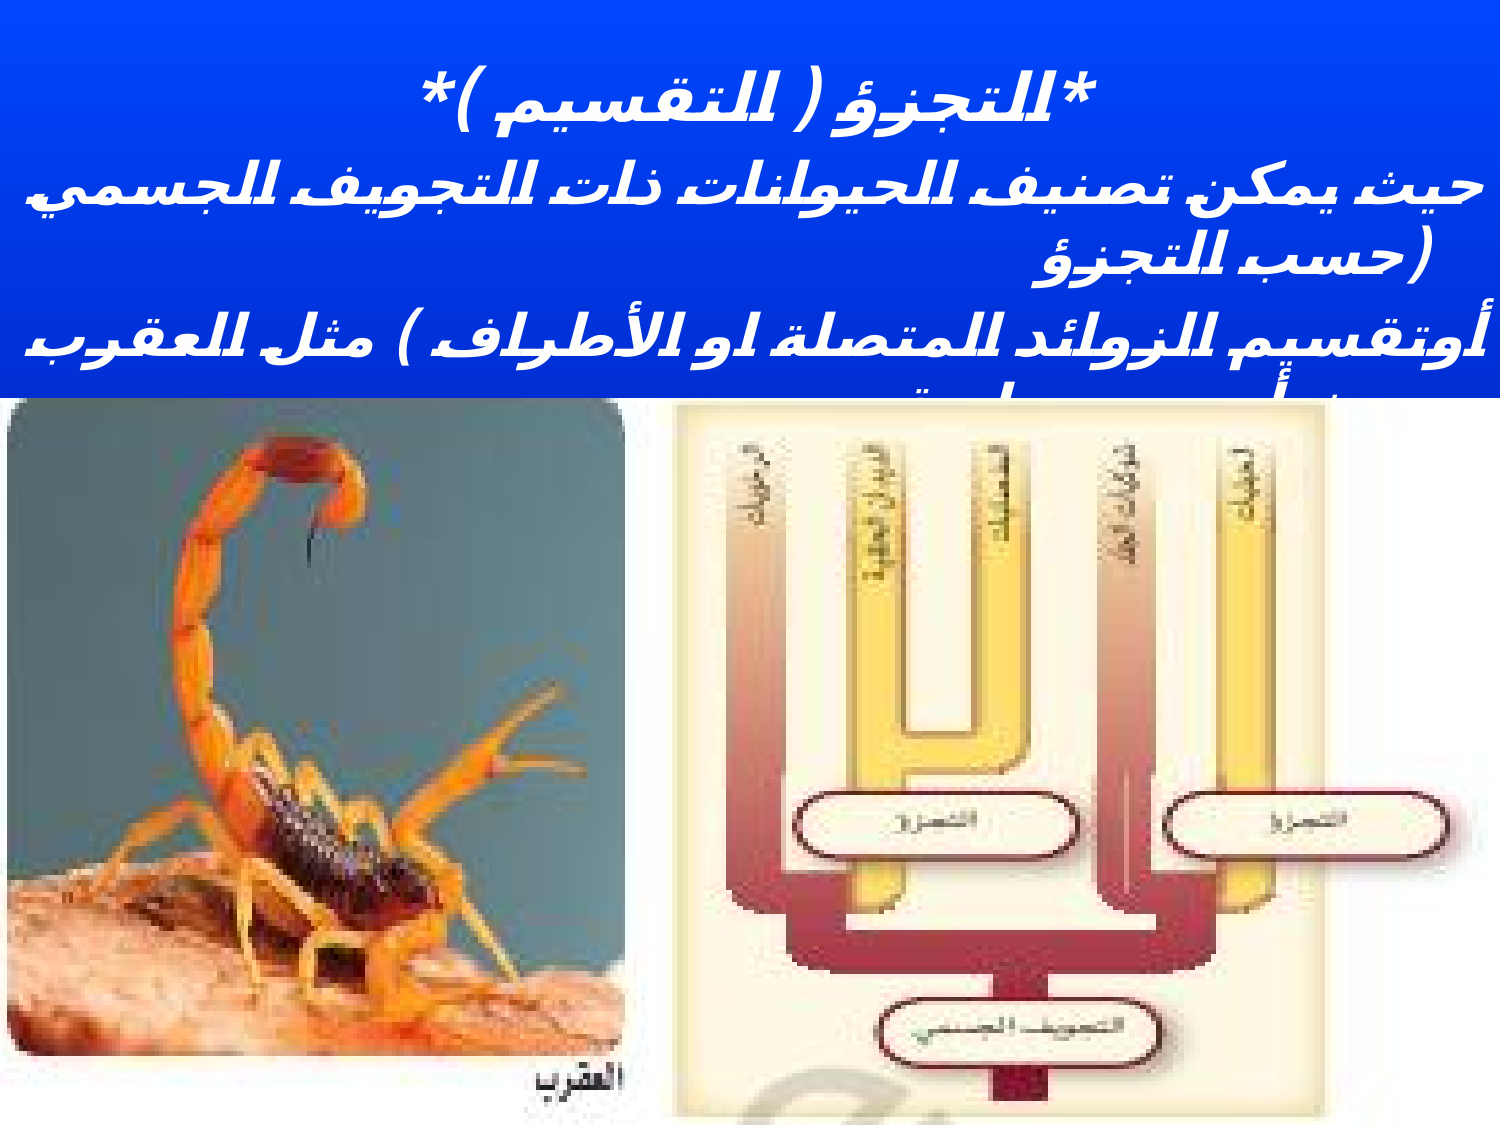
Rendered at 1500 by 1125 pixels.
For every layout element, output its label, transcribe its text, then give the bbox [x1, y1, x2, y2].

list *التجزؤ ( التقسيم )* حيث يمكن تصنيف الحيوانات ذات التجويف الجسمي (حسب التجزؤ أوتقسيم الزوائد المتصلة او الأطراف ) مثل العقرب حيث أن جسمها مقسم إلى أجزاء وتستطيع العيش عند تلف إحدى قطعها . [0, 46, 1500, 397]
picture [0, 398, 1500, 1125]
